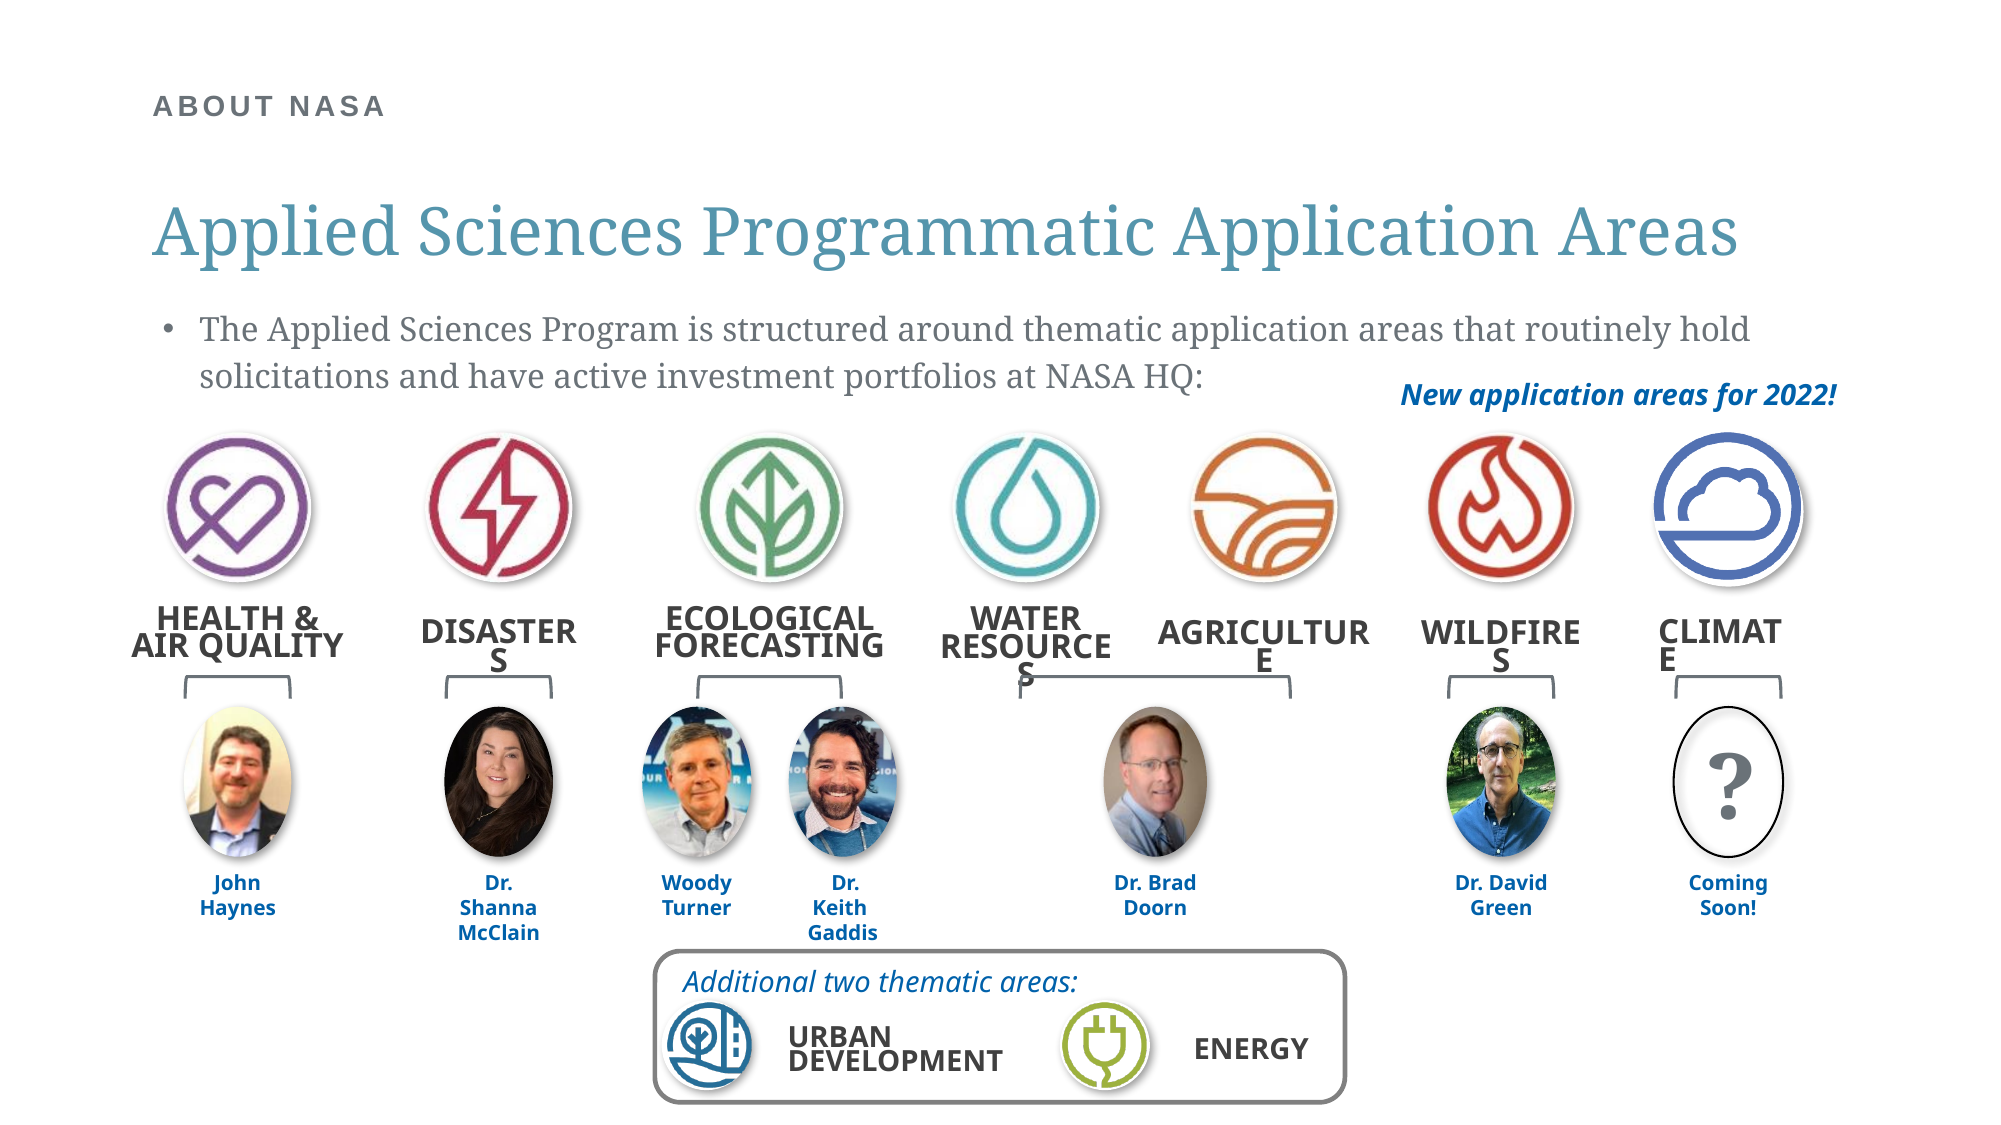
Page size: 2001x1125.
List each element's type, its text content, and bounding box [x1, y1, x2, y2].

title ABOUT NASA [137, 59, 1863, 154]
list Applied Sciences Programmatic Application Areas [137, 161, 1895, 292]
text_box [654, 951, 1345, 1103]
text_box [110, 372, 1890, 928]
text_box The Applied Sciences Program is structured around thematic application areas that routinely hold solicitations and have active investment portfolios at NASA HQ: [137, 292, 1916, 444]
